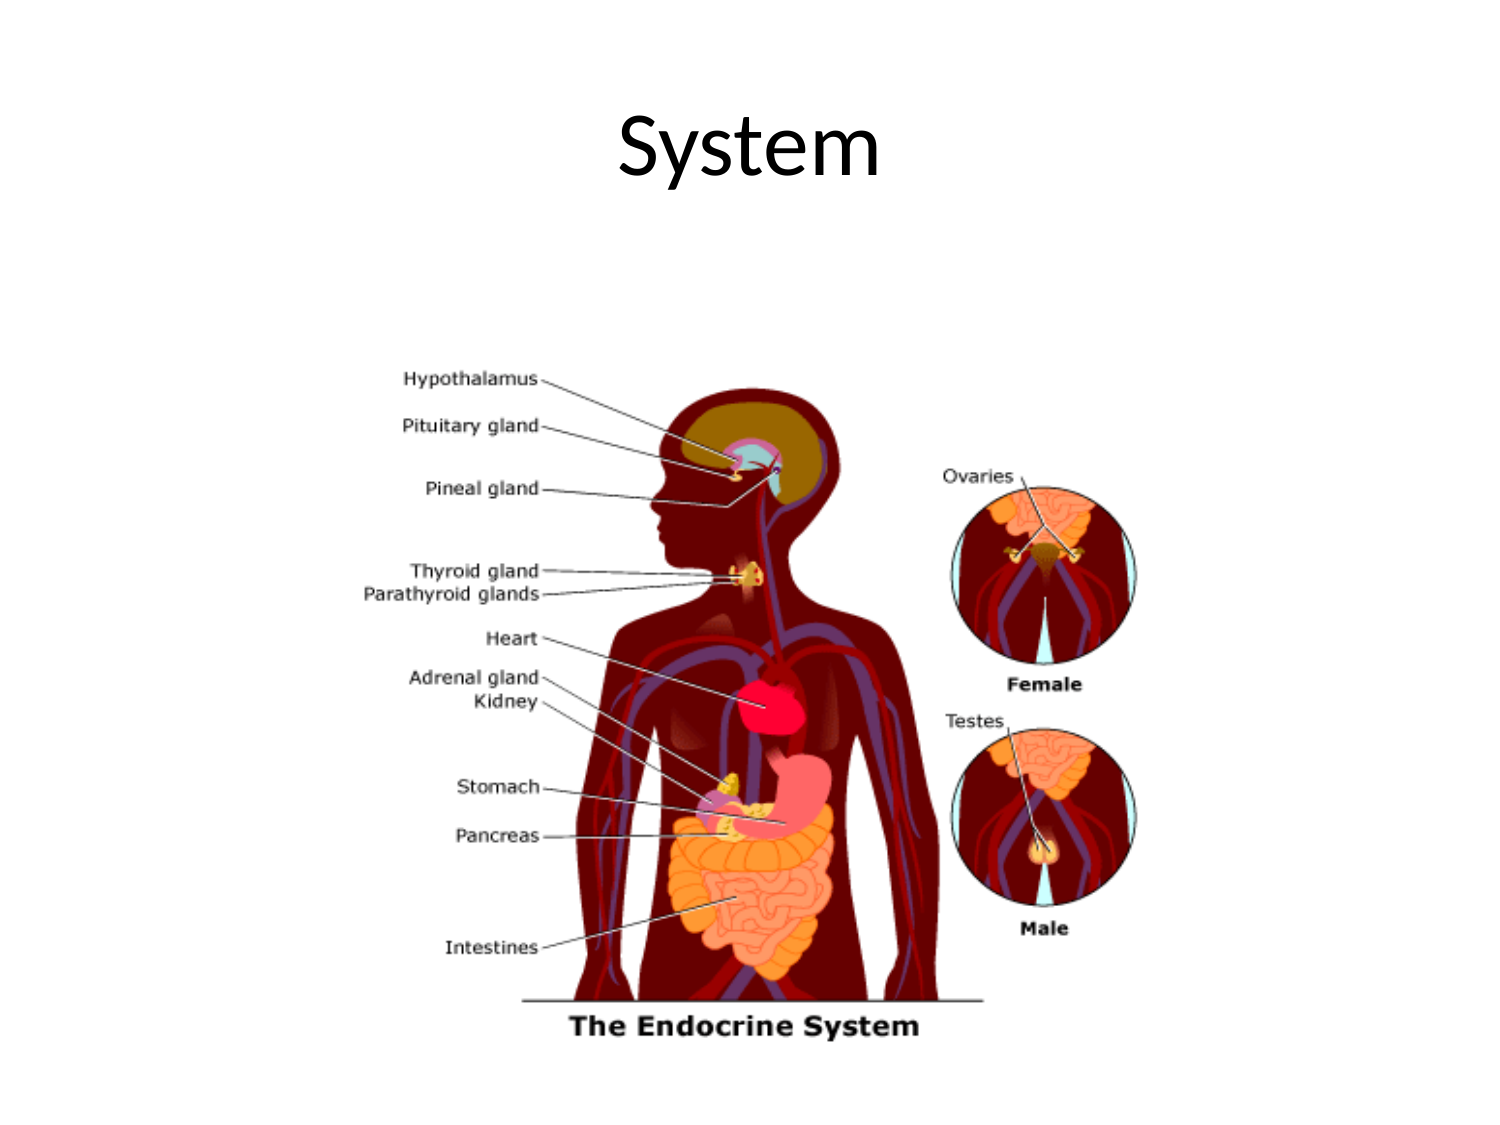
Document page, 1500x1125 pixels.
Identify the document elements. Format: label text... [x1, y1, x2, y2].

picture [344, 339, 1157, 1065]
title System [75, 45, 1425, 233]
